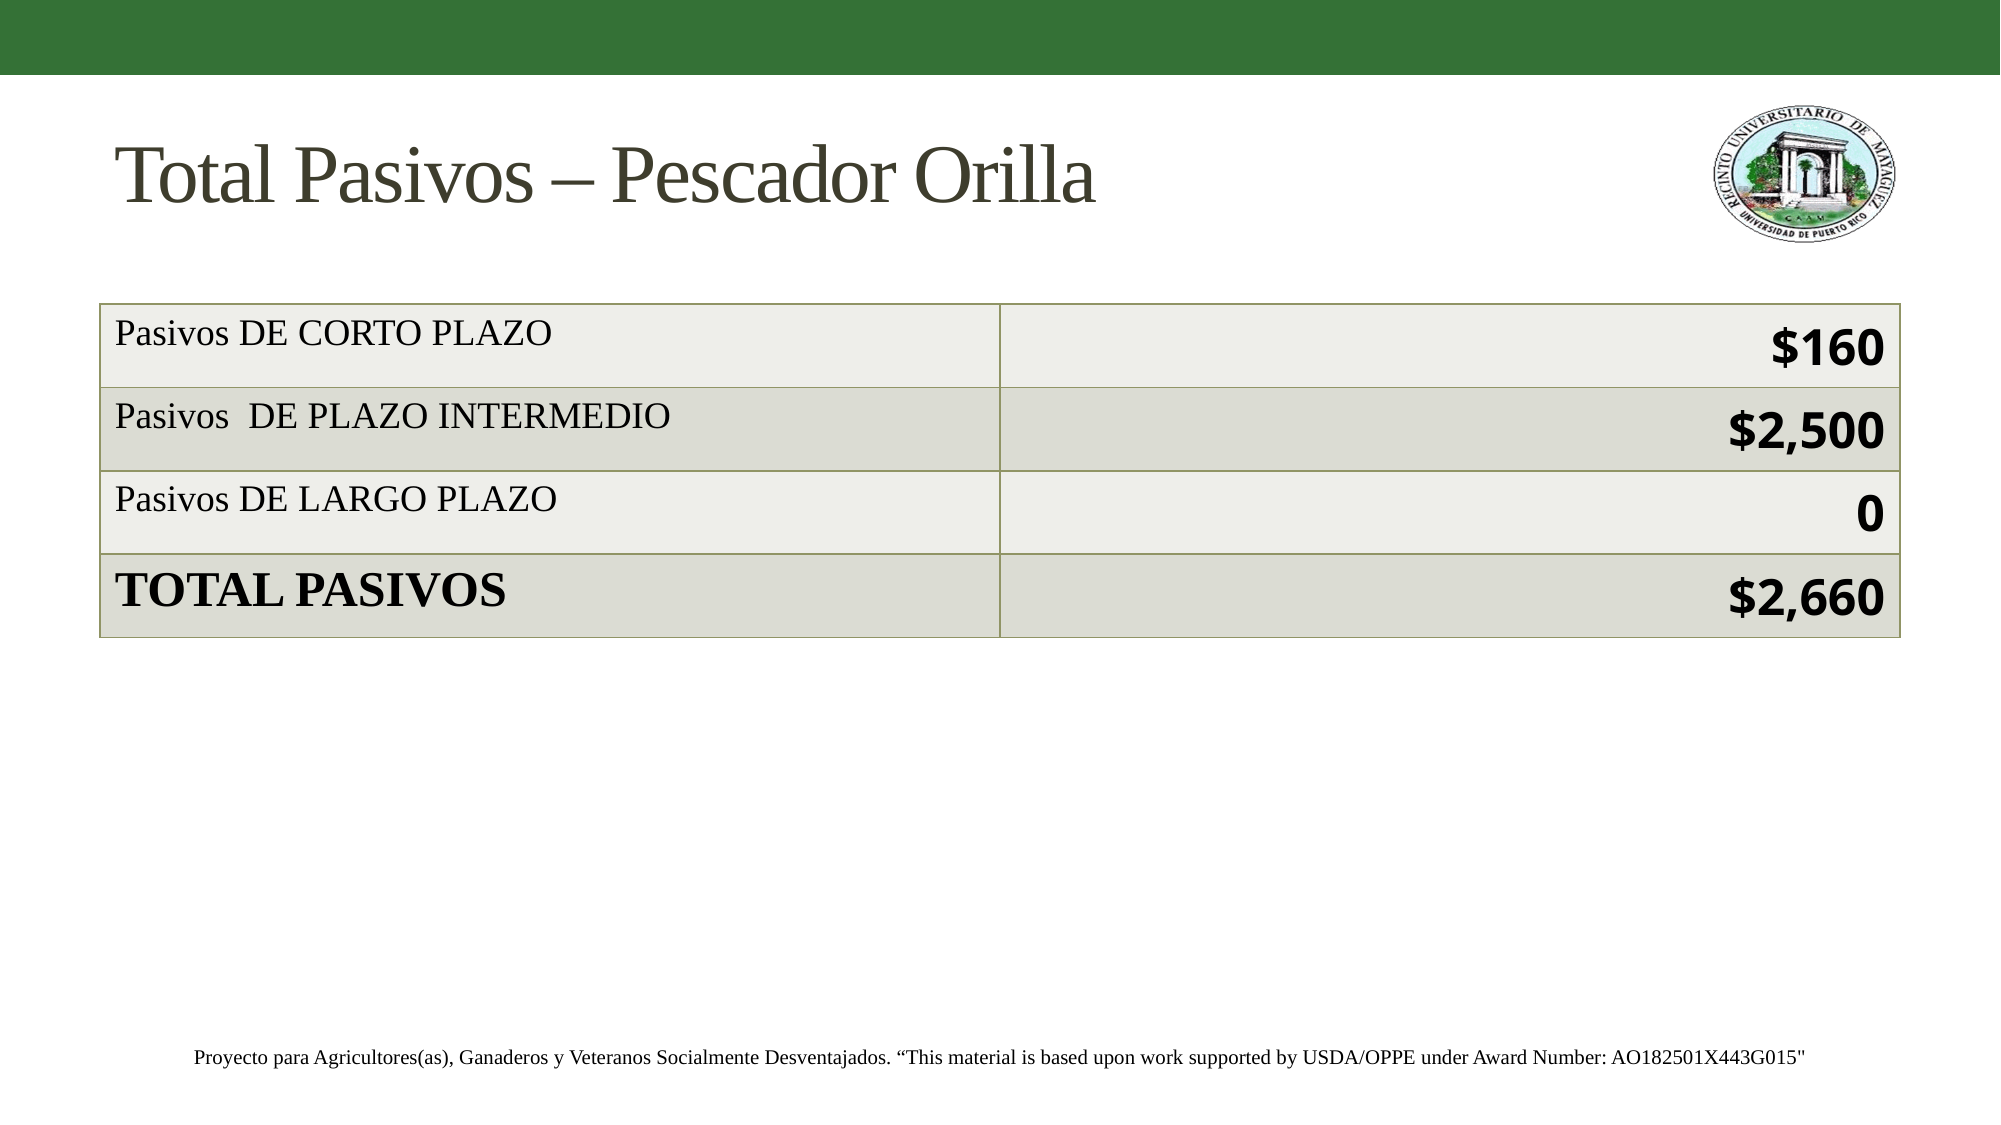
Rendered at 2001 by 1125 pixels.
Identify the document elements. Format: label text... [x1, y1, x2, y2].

table_header $160 [1001, 305, 1899, 387]
table_cell Pasivos DE PLAZO INTERMEDIO [101, 388, 999, 470]
table_cell 0 [1001, 472, 1899, 553]
table_cell $2,660 [1001, 555, 1899, 637]
table_header Pasivos DE CORTO PLAZO [101, 305, 999, 387]
table_cell Pasivos DE LARGO PLAZO [101, 472, 999, 553]
picture [1706, 103, 1900, 247]
table_cell TOTAL PASIVOS [101, 555, 999, 637]
table_cell $2,500 [1001, 388, 1899, 470]
title Total Pasivos – Pescador Orilla [99, 87, 1700, 250]
